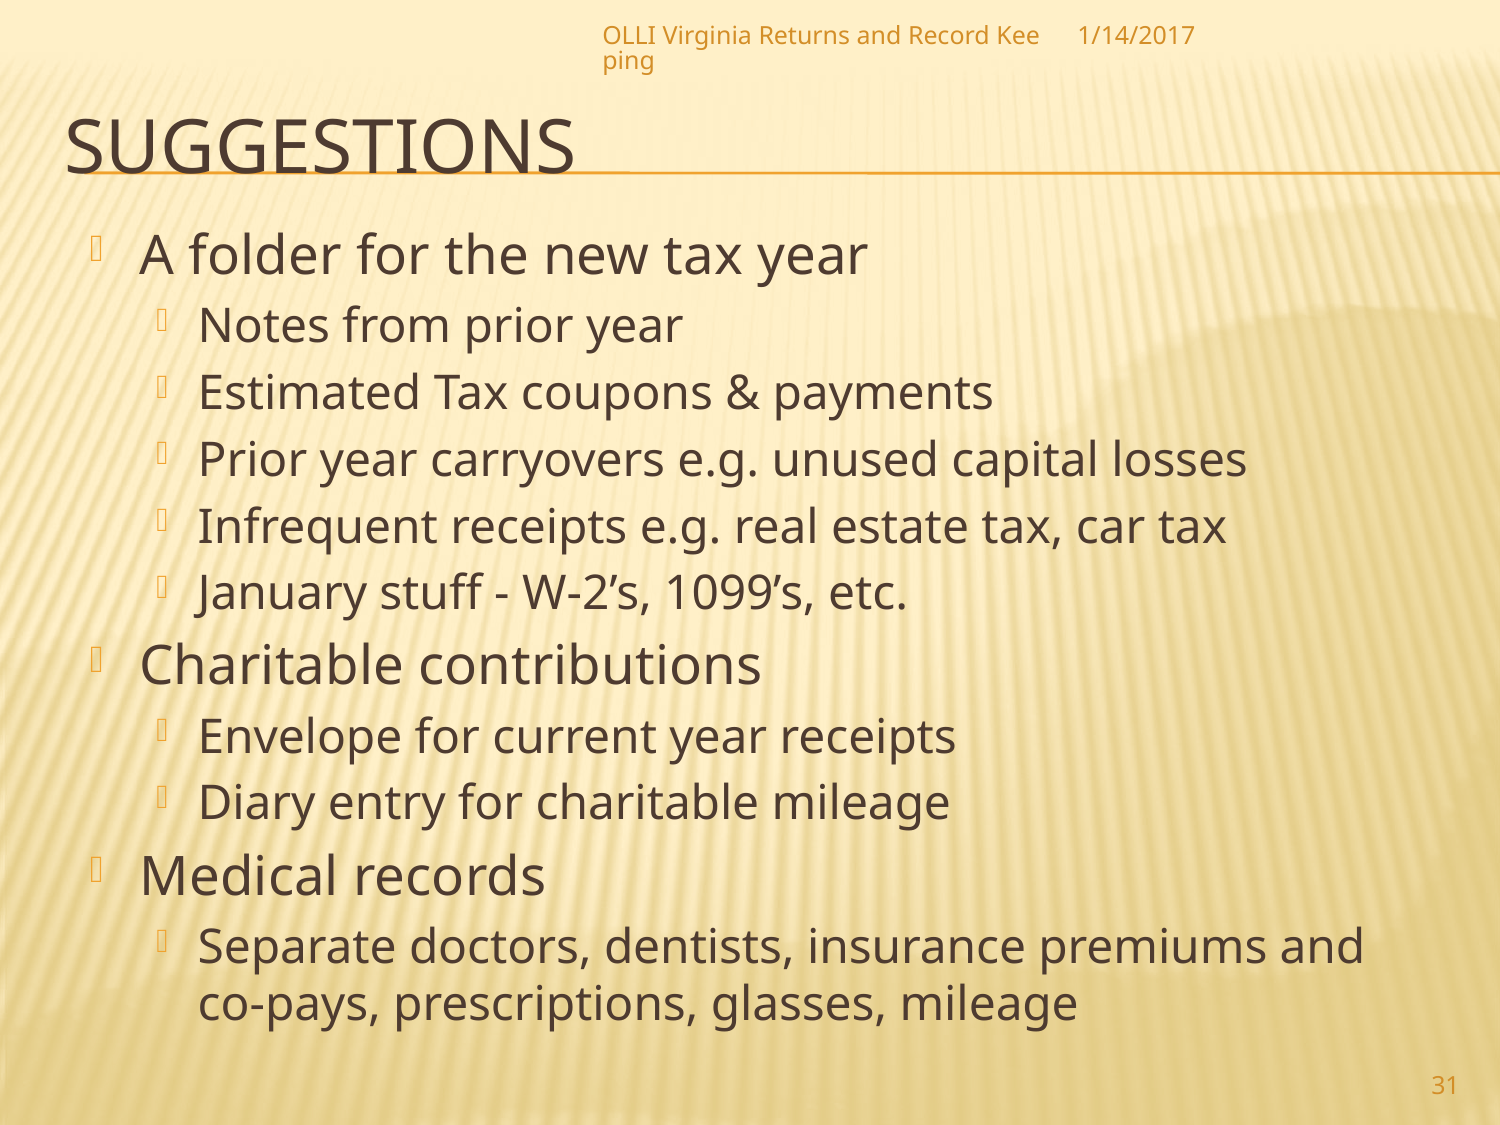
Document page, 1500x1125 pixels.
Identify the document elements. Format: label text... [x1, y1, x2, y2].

slide_number 31 [1350, 1061, 1475, 1103]
list A folder for the new tax year Notes from prior year Estimated Tax coupons & payments Prior year carryovers e.g. unused capital losses Infrequent receipts e.g. real estate tax, car tax January stuff - W-2’s, 1099’s, etc. Charitable contributions Envelope for current year receipts Diary entry for charitable mileage Medical records Separate doctors, dentists, insurance premiums and co-pays, prescriptions, glasses, mileage [75, 212, 1425, 1050]
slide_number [1063, 12, 1475, 60]
footer OLLI Virginia Returns and Record Keeping [587, 12, 1063, 60]
title Suggestions [50, 75, 1475, 213]
